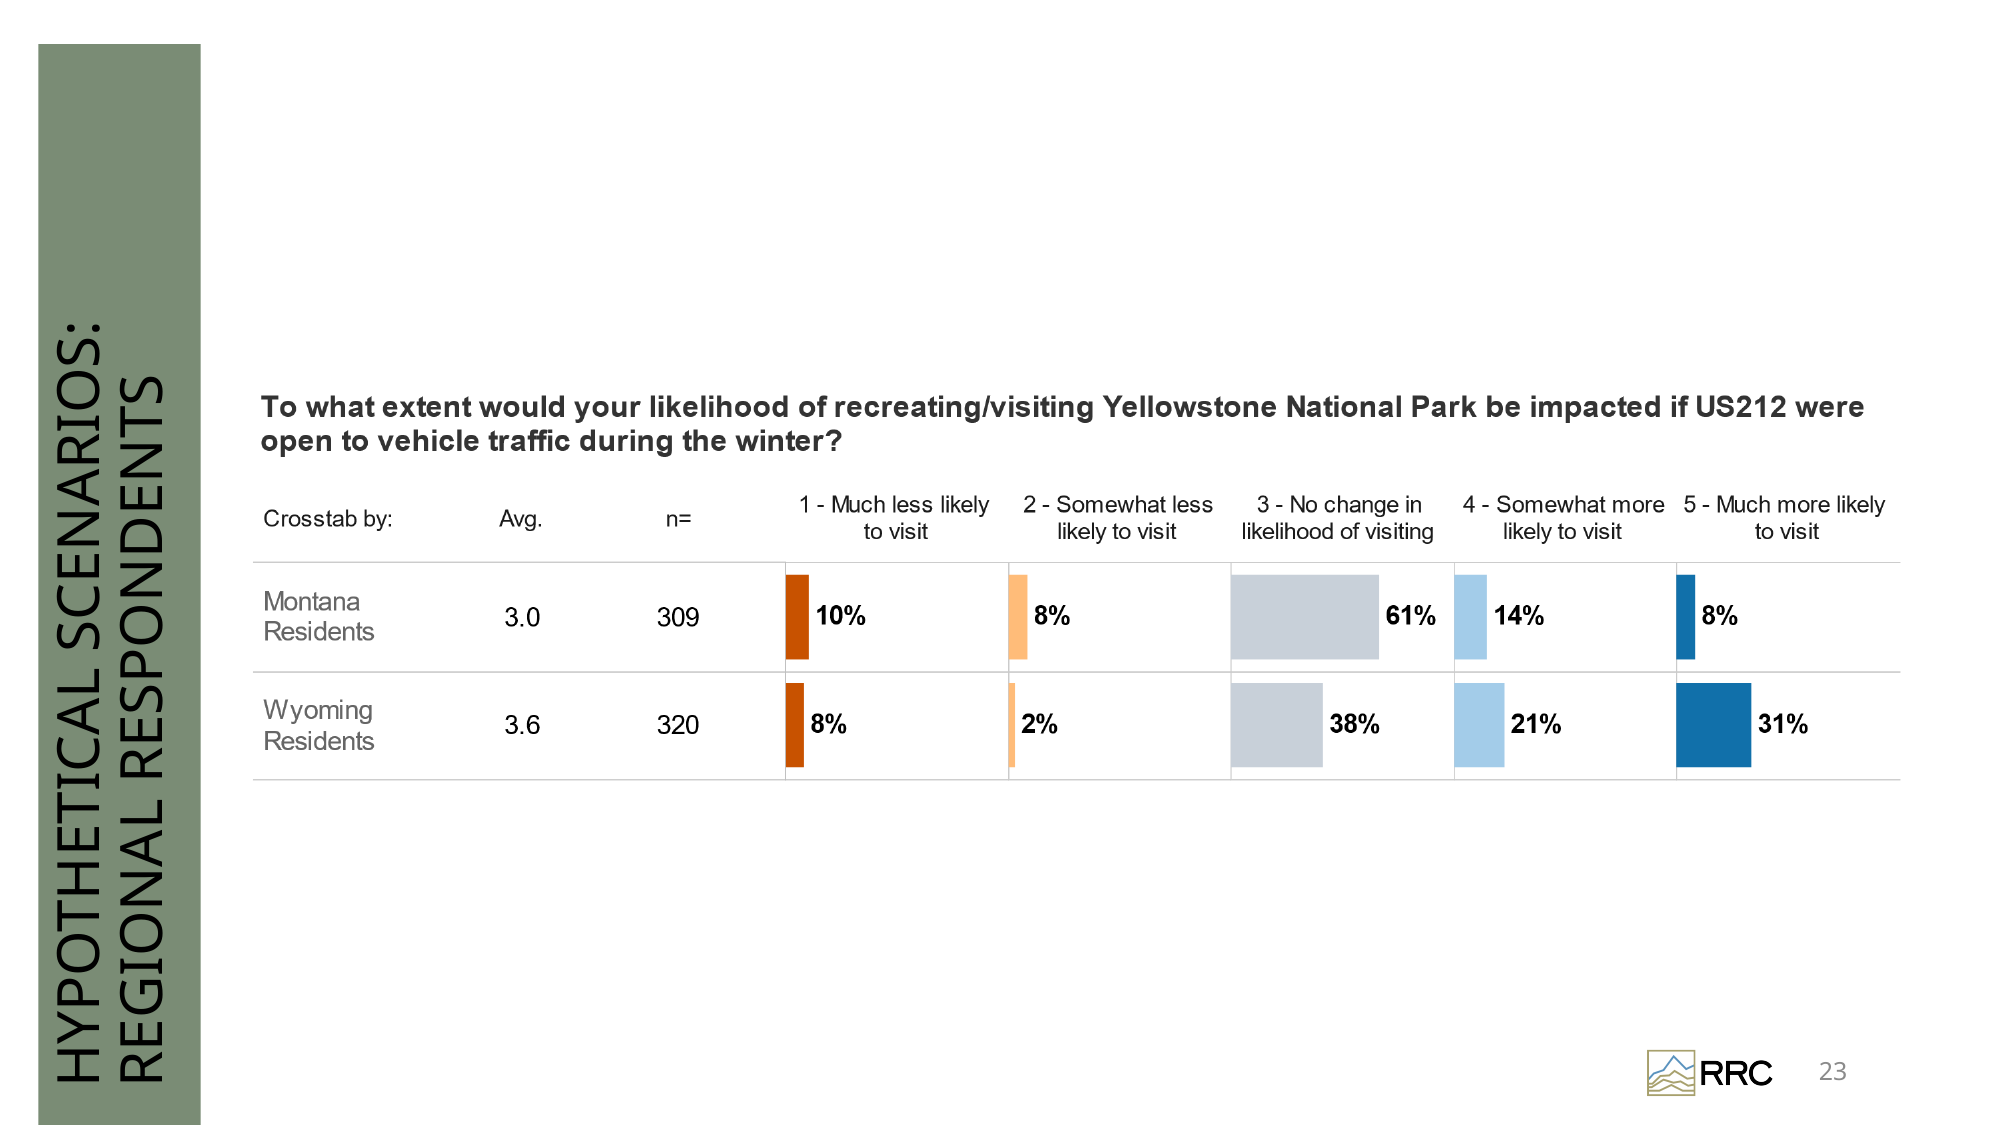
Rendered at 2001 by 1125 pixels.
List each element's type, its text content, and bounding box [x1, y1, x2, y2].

picture [244, 371, 1912, 792]
text_box Hypothetical scenarios: Regional Respondents [0, 59, 225, 1103]
slide_number 23 [1412, 1042, 1863, 1103]
